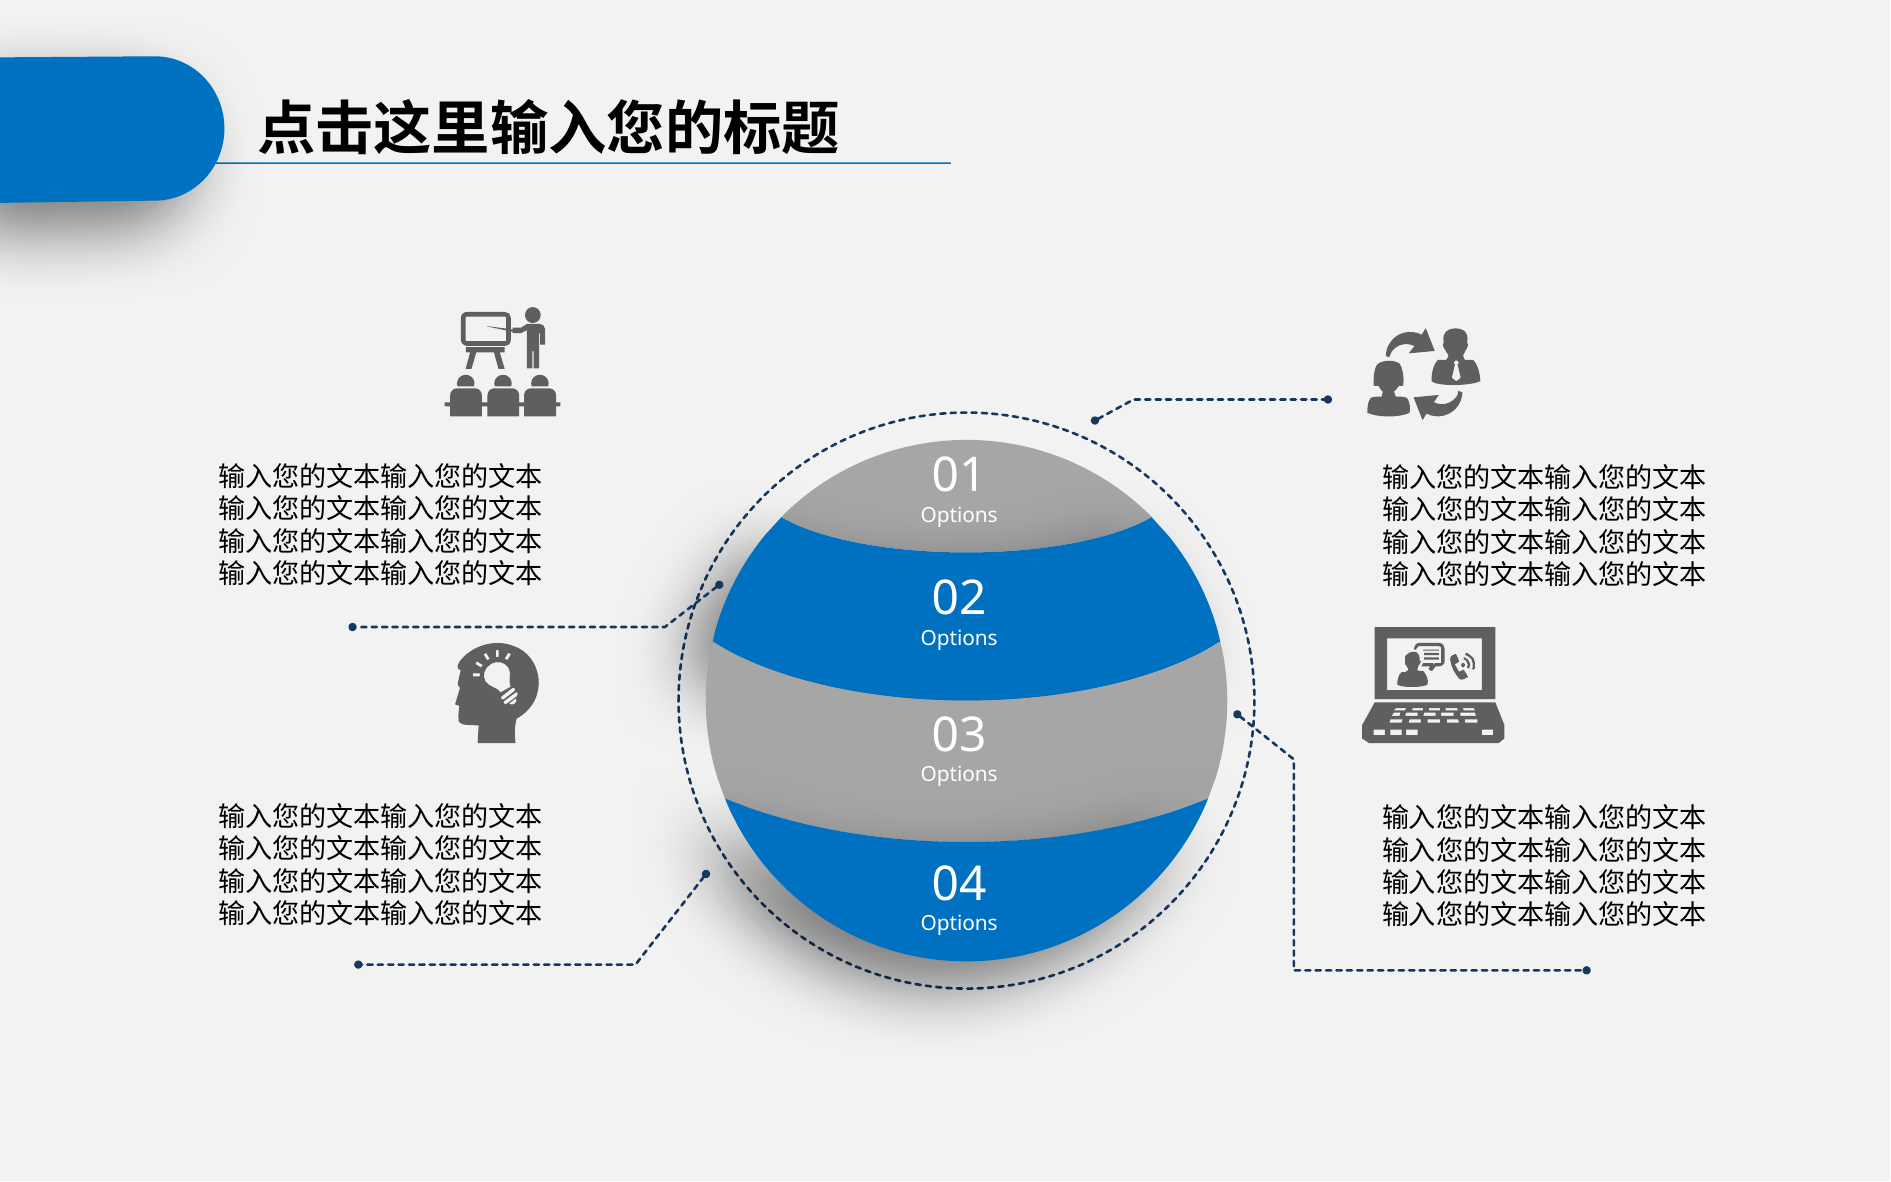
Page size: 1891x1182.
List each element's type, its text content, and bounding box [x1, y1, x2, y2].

text_box 输入您的文本输入您的文本 输入您的文本输入您的文本 输入您的文本输入您的文本 输入您的文本输入您的文本 [165, 451, 595, 597]
text_box [460, 307, 546, 369]
text_box [1431, 328, 1481, 386]
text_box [705, 439, 1228, 962]
text_box [0, 54, 227, 205]
text_box [1413, 390, 1463, 421]
text_box [1090, 395, 1333, 425]
text_box [1367, 360, 1410, 417]
text_box [531, 374, 549, 387]
text_box [677, 722, 700, 800]
text_box [494, 374, 512, 387]
text_box [1385, 328, 1435, 358]
text_box 点击这里输入您的标题 [239, 82, 938, 163]
text_box [1362, 702, 1505, 744]
text_box [1374, 627, 1496, 700]
text_box [354, 875, 700, 969]
text_box 输入您的文本输入您的文本 输入您的文本输入您的文本 输入您的文本输入您的文本 输入您的文本输入您的文本 [165, 791, 595, 937]
text_box [848, 410, 1090, 438]
text_box [455, 642, 539, 744]
text_box 输入您的文本输入您的文本 输入您的文本输入您的文本 输入您的文本输入您的文本 输入您的文本输入您的文本 [1329, 793, 1759, 938]
text_box [444, 388, 561, 417]
text_box [1232, 585, 1257, 725]
text_box 输入您的文本输入您的文本 输入您的文本输入您的文本 输入您的文本输入您的文本 输入您的文本输入您的文本 [1329, 452, 1760, 598]
text_box [348, 586, 700, 632]
text_box [456, 374, 475, 387]
text_box [1233, 710, 1591, 975]
text_box [1232, 714, 1255, 813]
text_box 点击这里输入您的标题 [242, 164, 938, 170]
